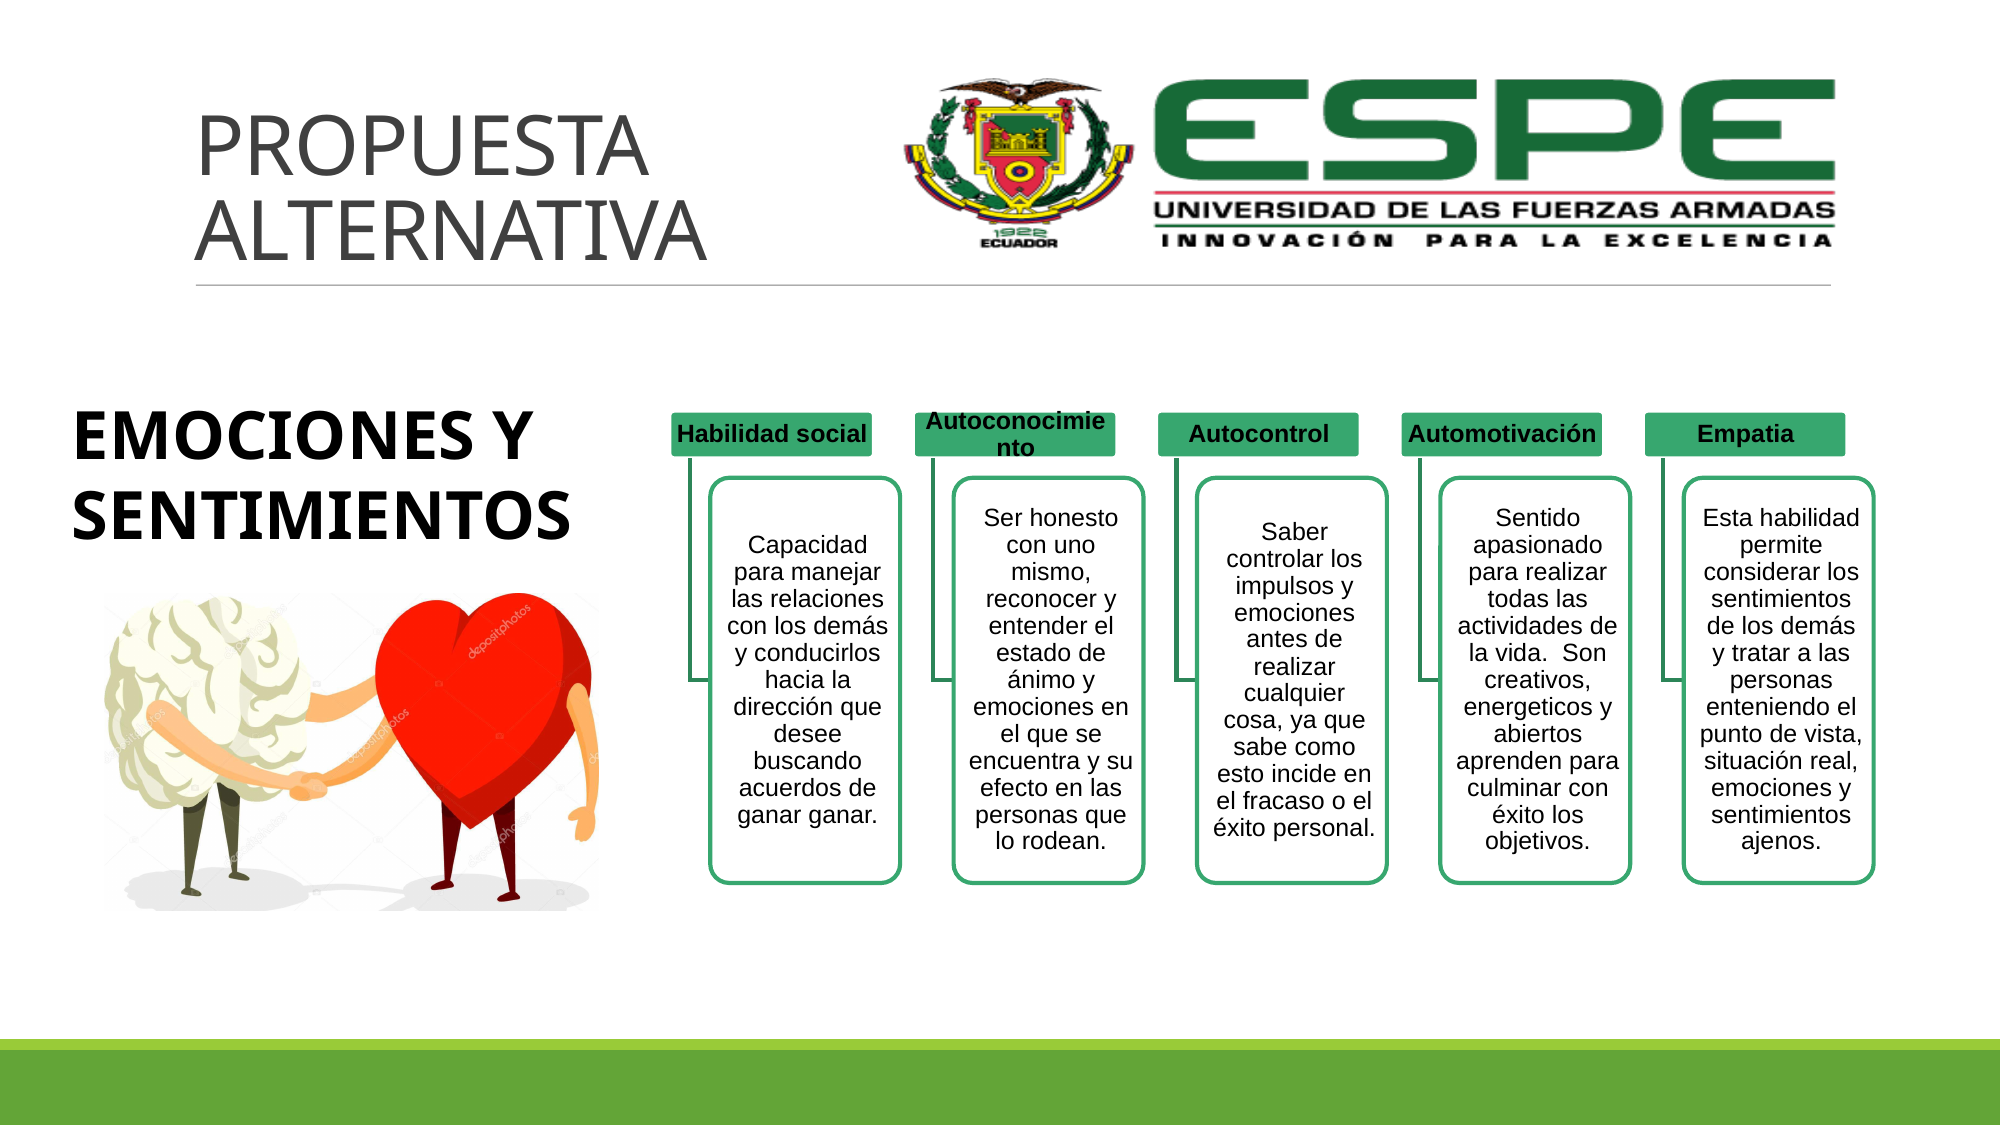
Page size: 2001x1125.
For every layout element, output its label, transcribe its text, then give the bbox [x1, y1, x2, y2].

text_box PROPUESTA ALTERNATIVA [179, 47, 846, 285]
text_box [668, 286, 1875, 1008]
picture [848, 46, 1948, 287]
picture [104, 593, 603, 911]
text_box EMOCIONES Y SENTIMIENTOS [55, 383, 663, 562]
